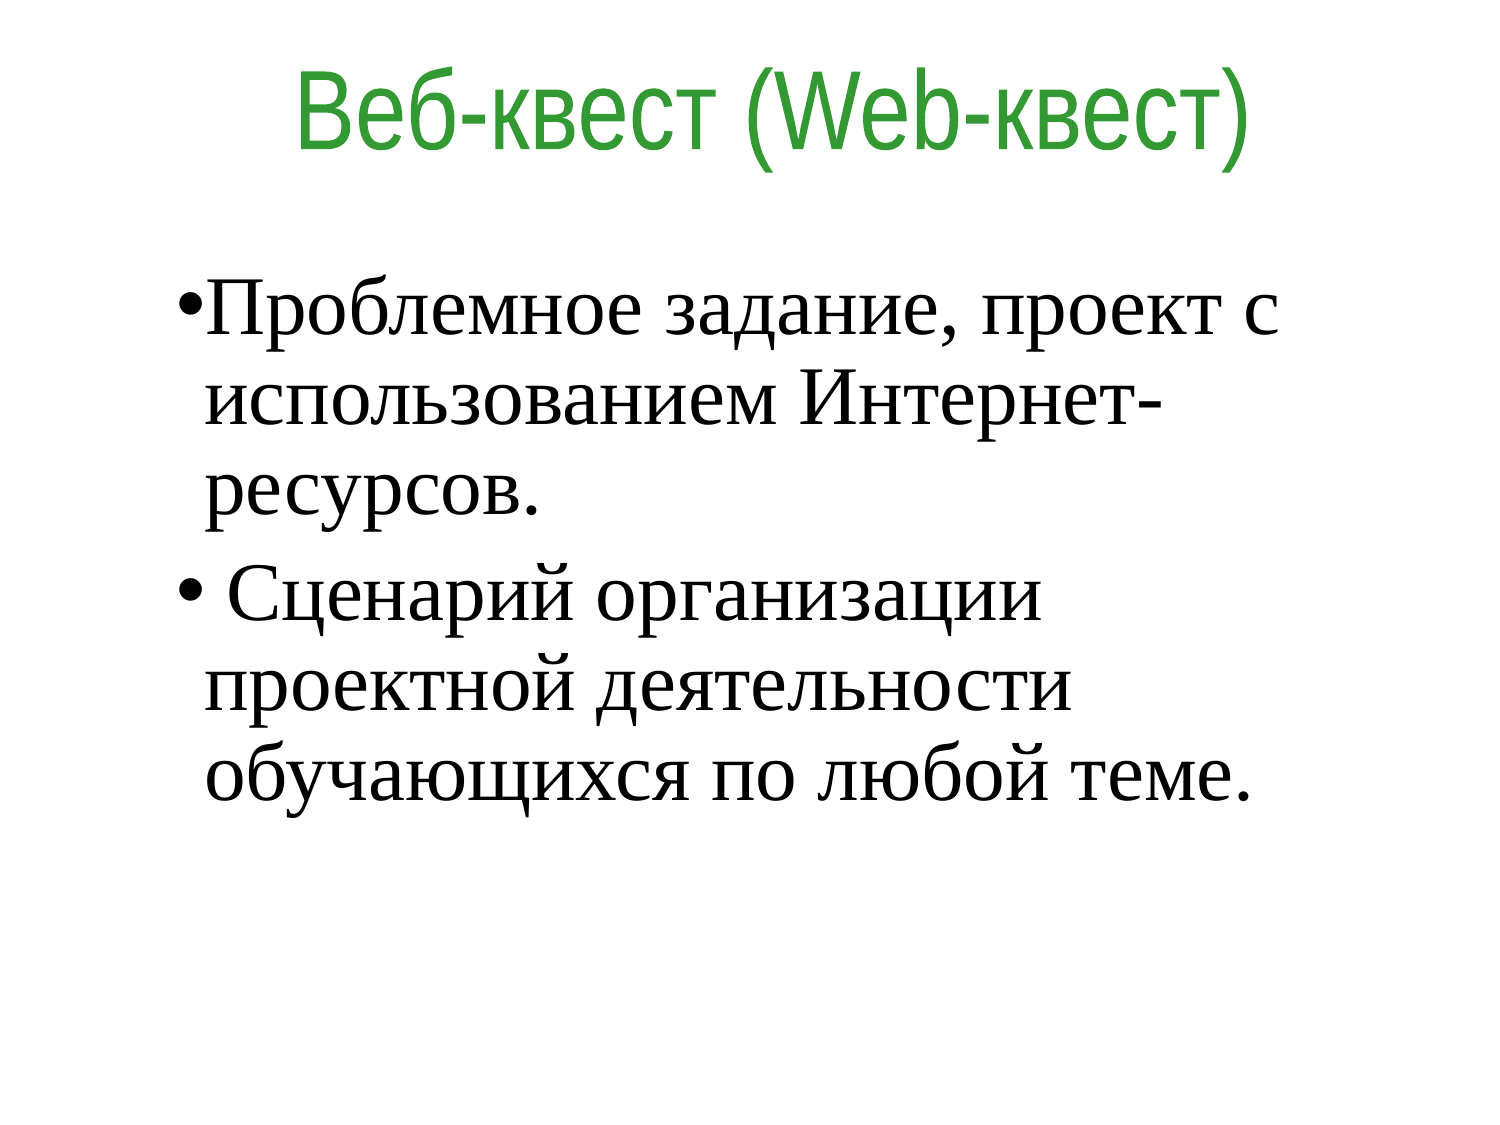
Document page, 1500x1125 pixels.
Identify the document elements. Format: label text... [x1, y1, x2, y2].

list Проблемное задание, проект с использованием Интернет-ресурсов. Сценарий организации проектной деятельности обучающихся по любой теме. [161, 255, 1386, 981]
